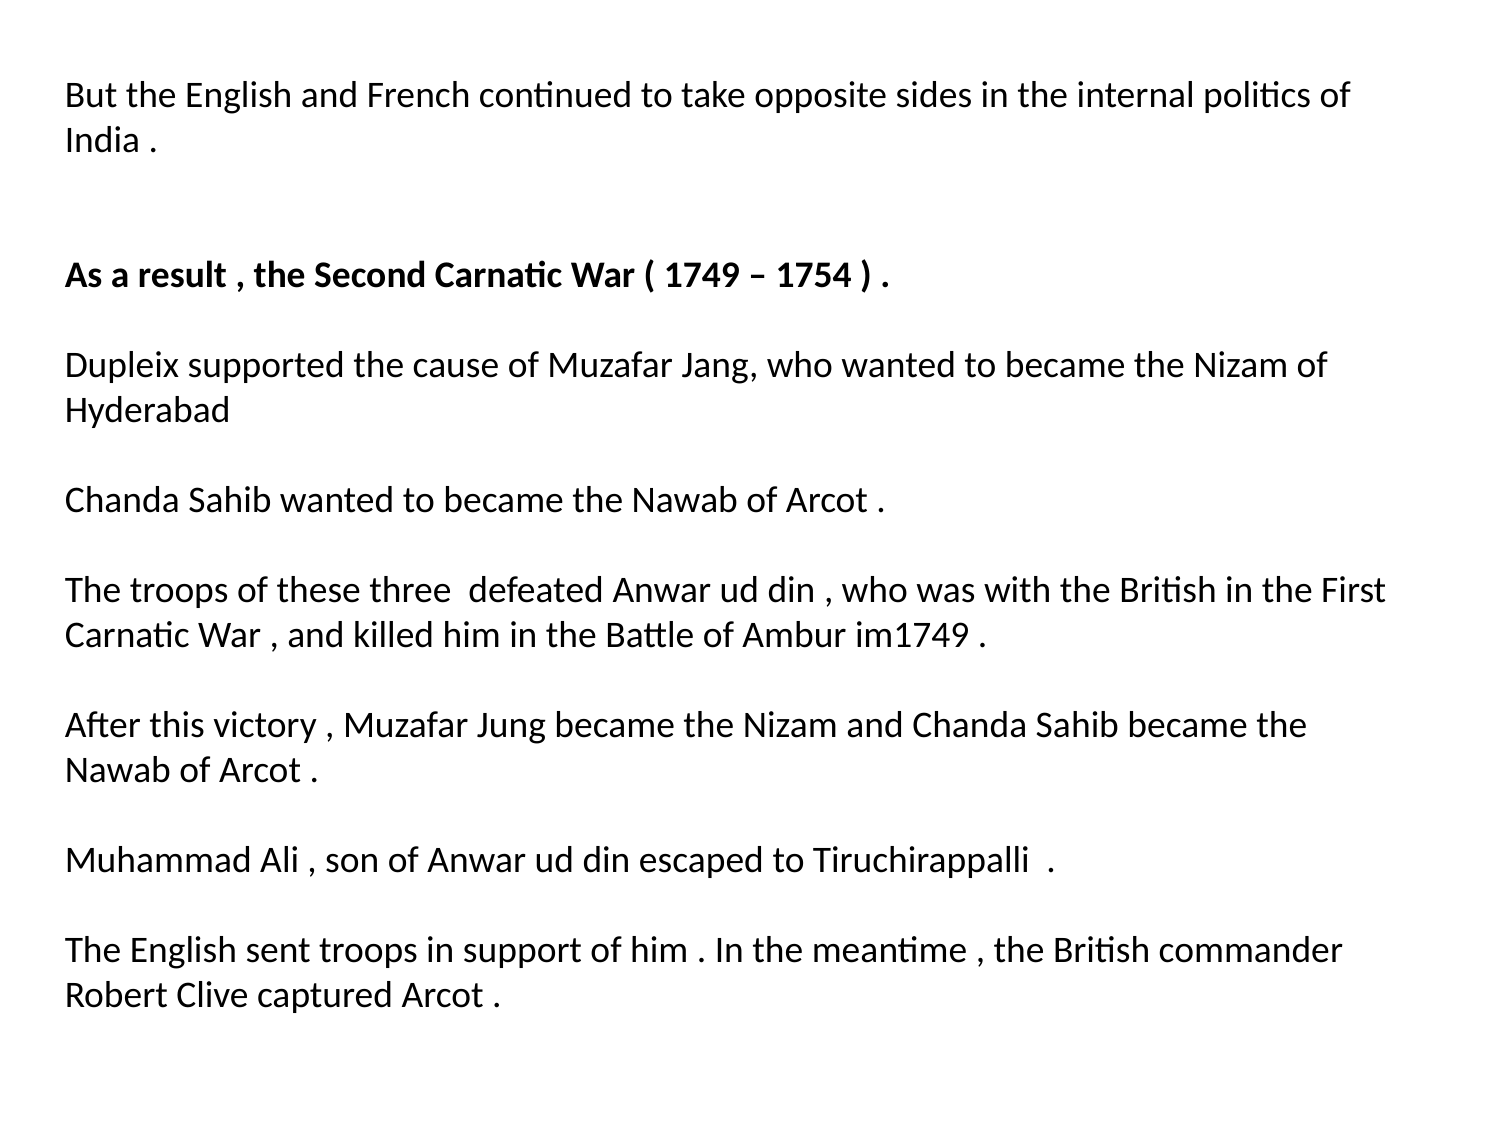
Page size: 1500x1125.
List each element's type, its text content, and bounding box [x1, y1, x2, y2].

text_box But the English and French continued to take opposite sides in the internal politics of India . As a result , the Second Carnatic War ( 1749 – 1754 ) . Dupleix supported the cause of Muzafar Jang, who wanted to became the Nizam of Hyderabad Chanda Sahib wanted to became the Nawab of Arcot . The troops of these three defeated Anwar ud din , who was with the British in the First Carnatic War , and killed him in the Battle of Ambur im1749 . After this victory , Muzafar Jung became the Nizam and Chanda Sahib became the Nawab of Arcot . Muhammad Ali , son of Anwar ud din escaped to Tiruchirappalli . The English sent troops in support of him . In the meantime , the British commander Robert Clive captured Arcot . [50, 62, 1438, 1023]
